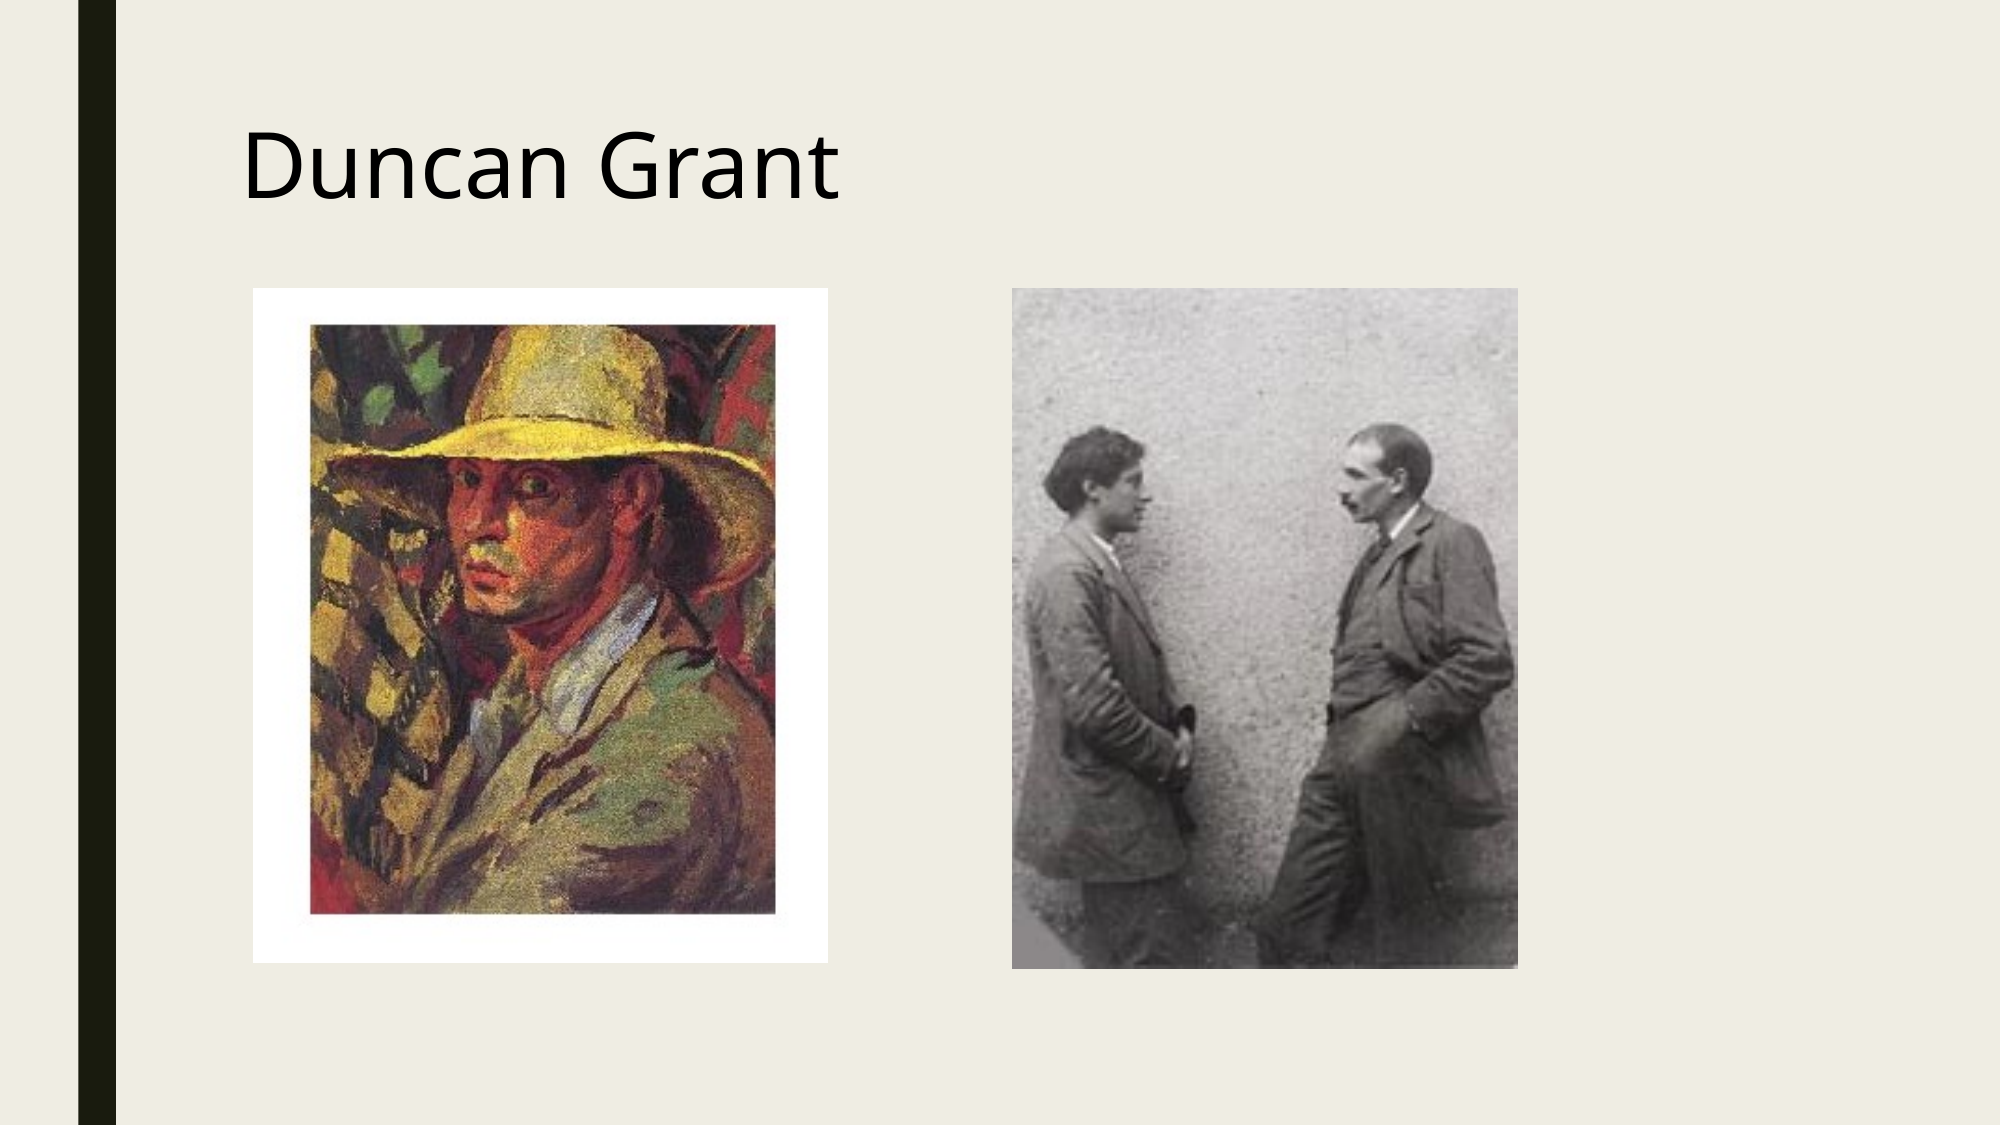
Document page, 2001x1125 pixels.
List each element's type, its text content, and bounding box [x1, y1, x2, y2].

title Duncan Grant [225, 112, 1800, 357]
picture [253, 288, 828, 963]
picture [1012, 288, 1518, 969]
